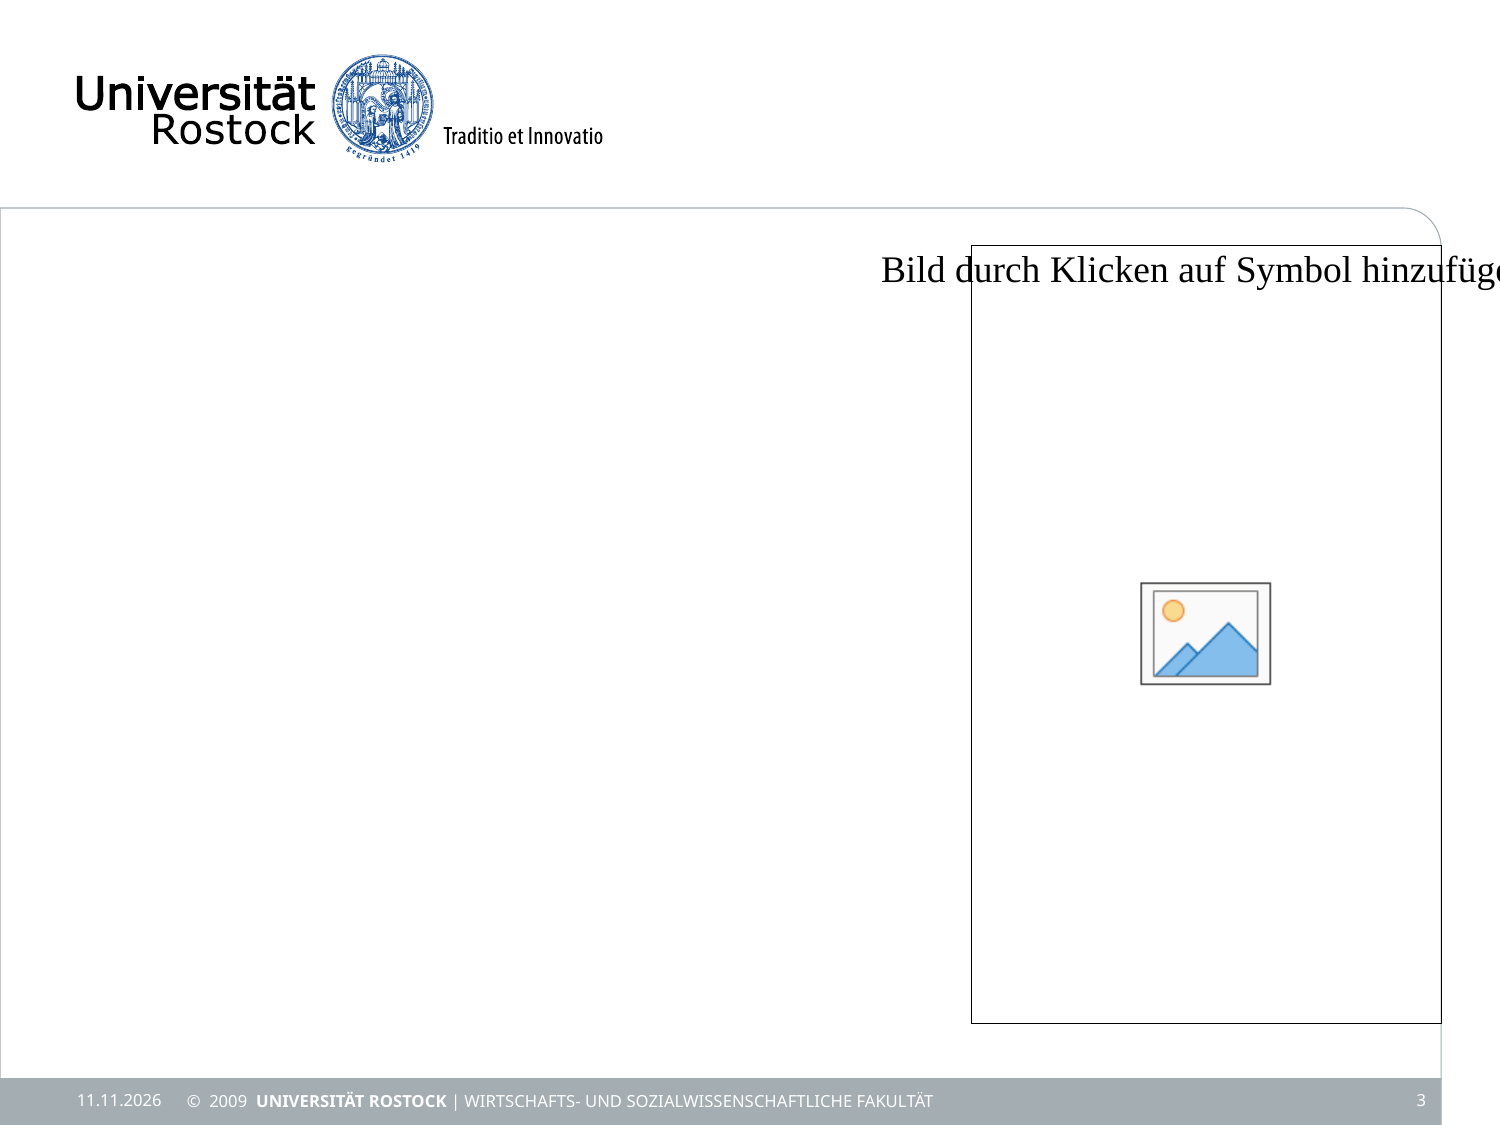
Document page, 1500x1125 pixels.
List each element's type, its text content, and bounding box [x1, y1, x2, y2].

picture [971, 244, 1442, 1024]
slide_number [76, 1077, 186, 1125]
slide_number 3 [1367, 1077, 1442, 1125]
footer © 2009 UNIVERSITÄT ROSTOCK | Wirtschafts- und Sozialwissenschaftliche Fakultät [186, 1077, 1367, 1125]
